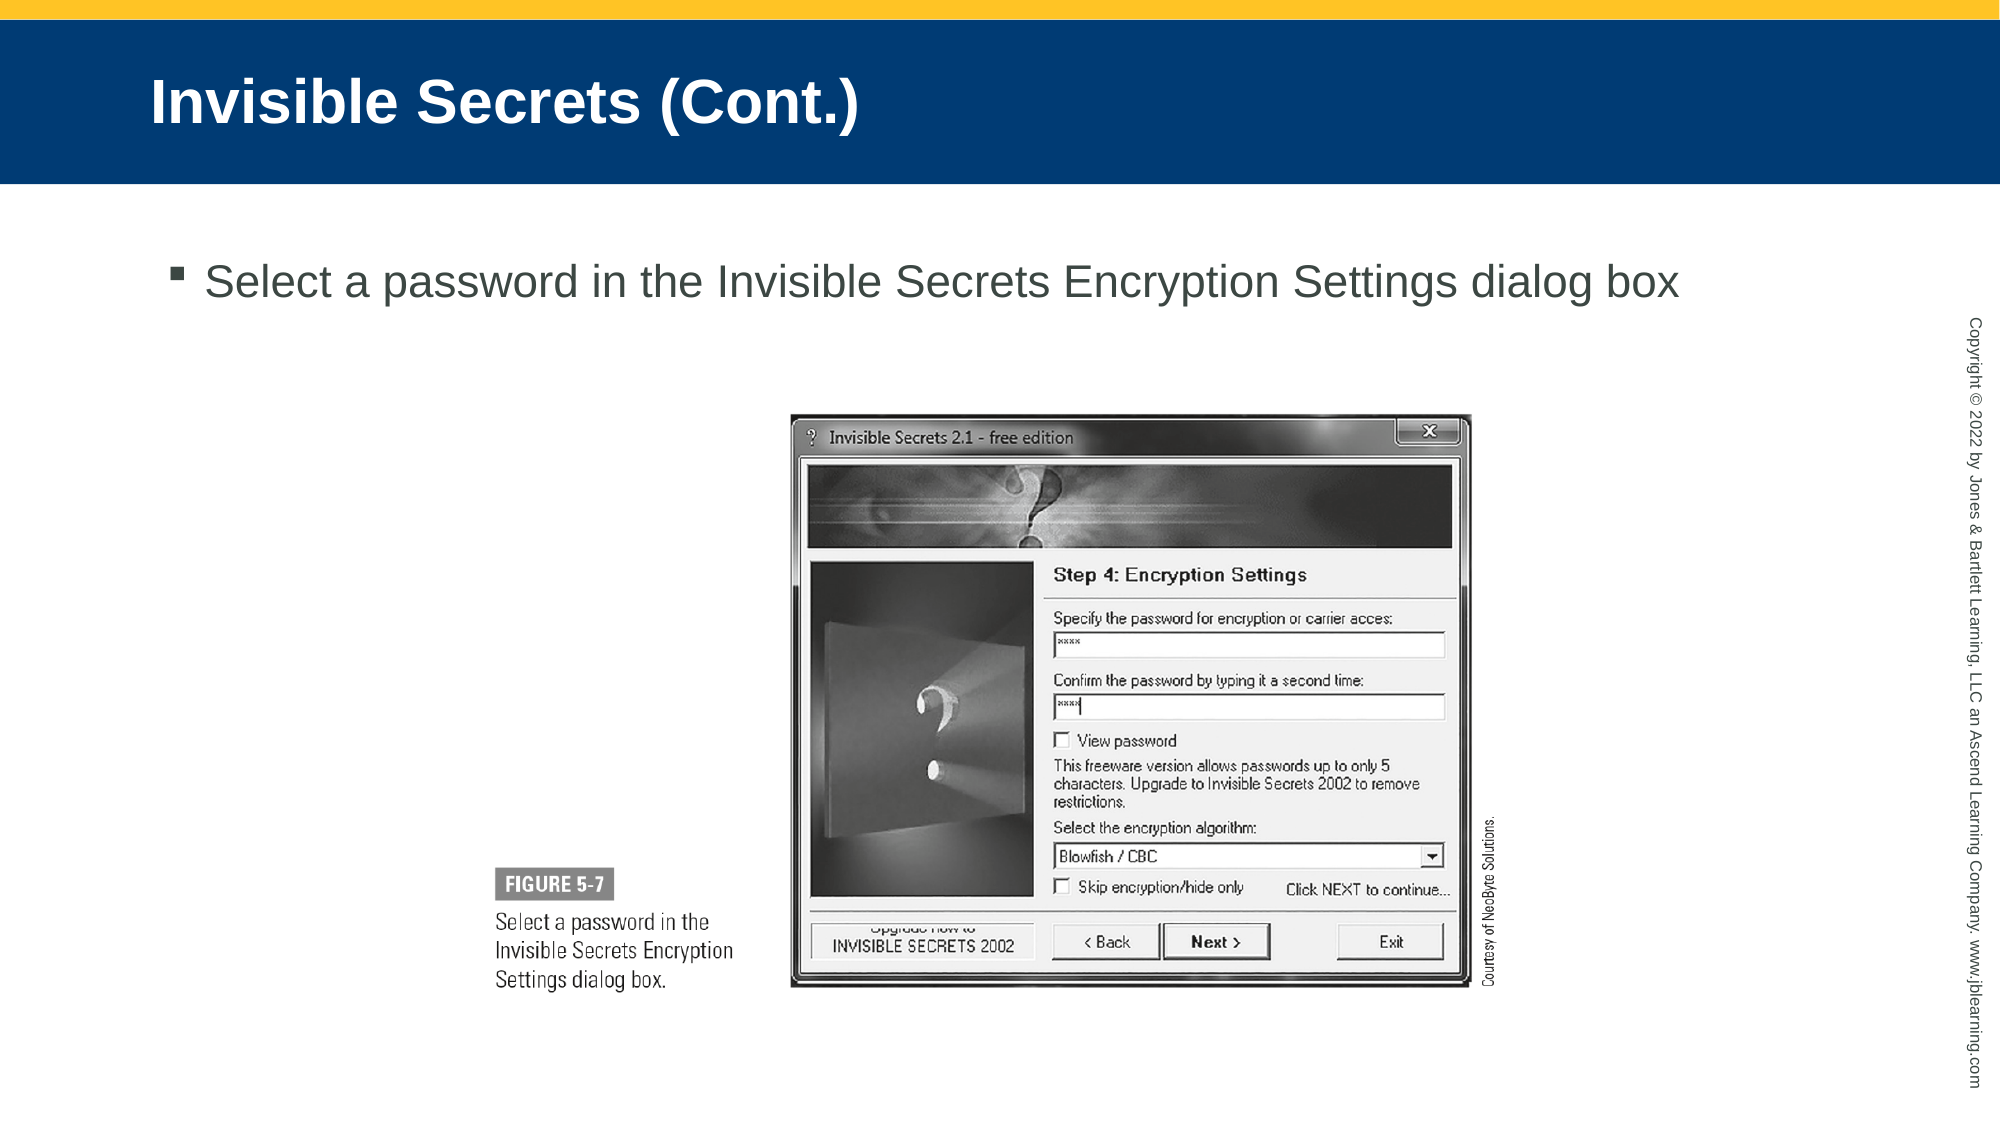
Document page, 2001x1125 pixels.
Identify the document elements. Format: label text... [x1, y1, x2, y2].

title Invisible Secrets (Cont.) [0, 19, 2000, 185]
list Select a password in the Invisible Secrets Encryption Settings dialog box [151, 244, 1840, 1016]
picture [487, 406, 1504, 1000]
